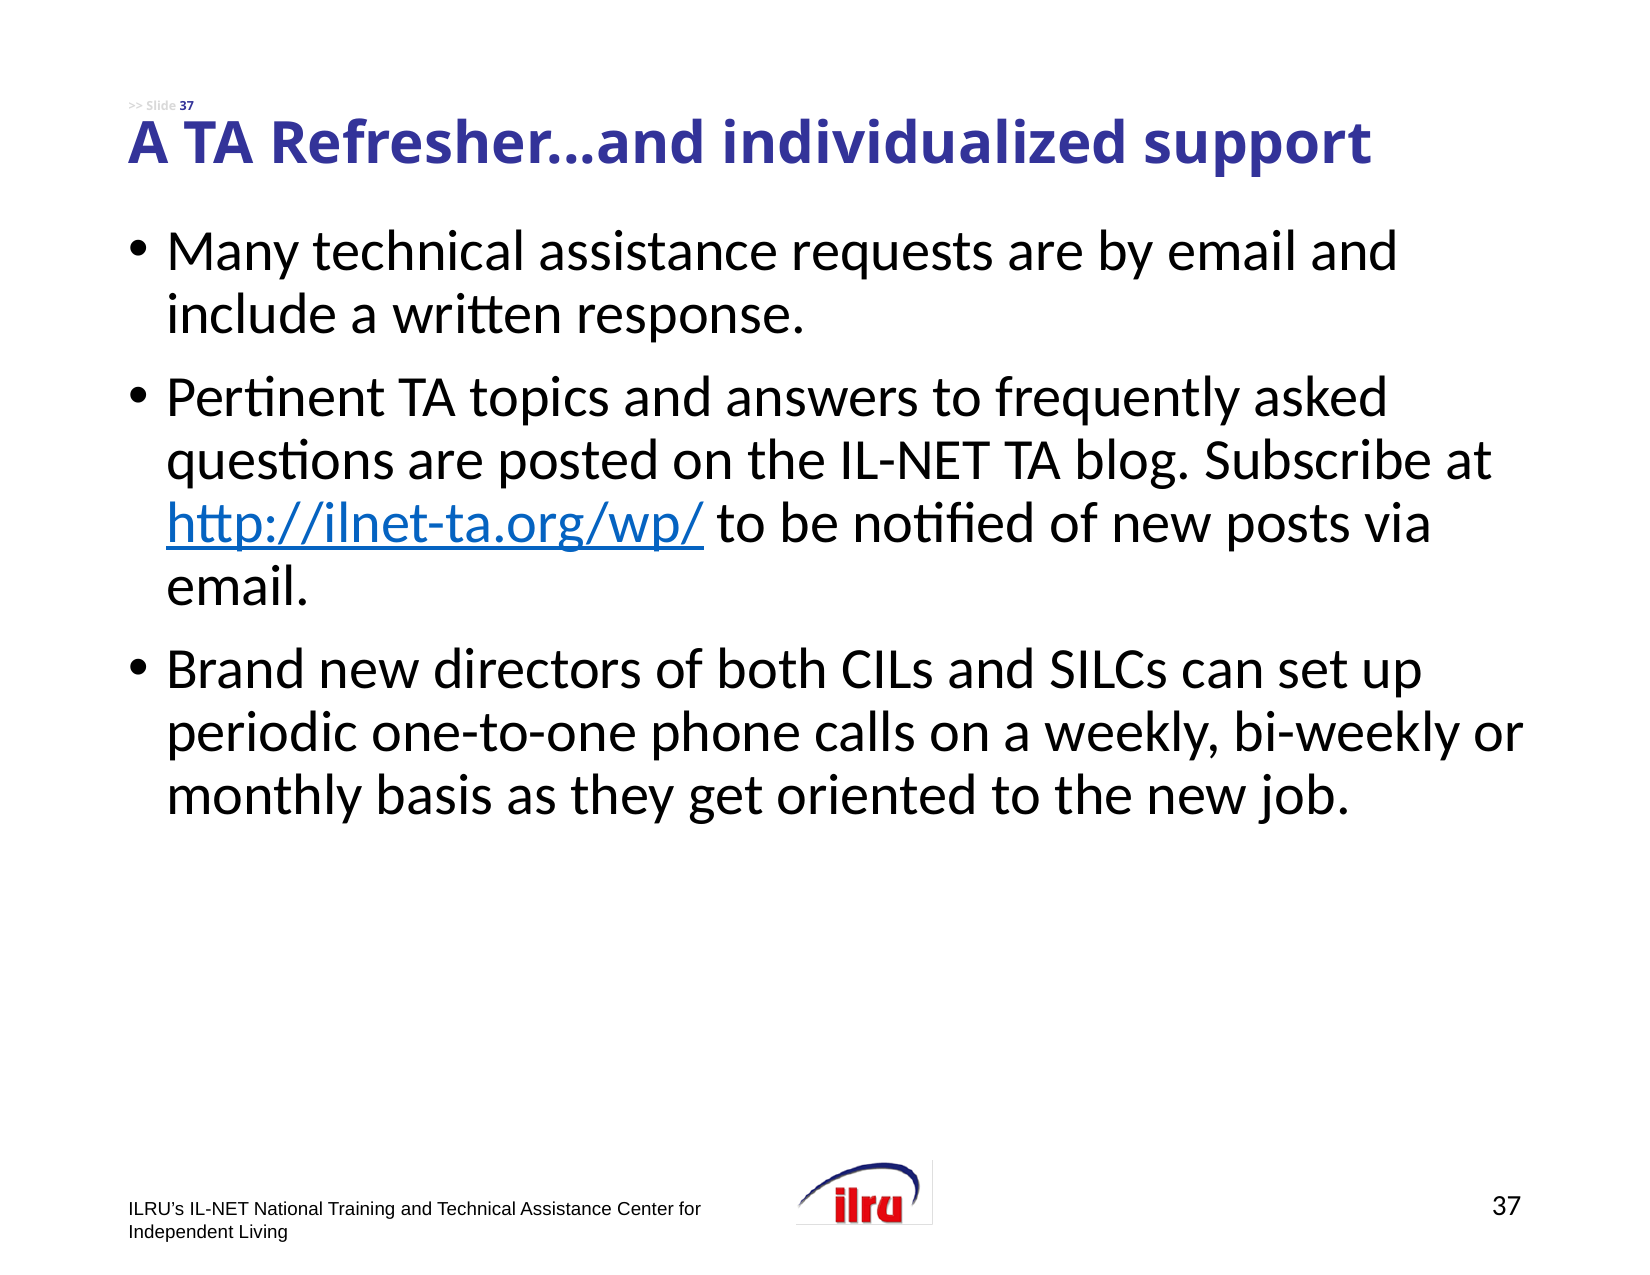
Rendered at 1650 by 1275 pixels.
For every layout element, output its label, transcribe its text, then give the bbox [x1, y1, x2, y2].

title >> Slide 37 A TA Refresher...and individualized support [113, 62, 1588, 213]
slide_number 37 [1165, 1169, 1537, 1238]
list Many technical assistance requests are by email and include a written response. Pertinent TA topics and answers to frequently asked questions are posted on the IL-NET TA blog. Subscribe at http://ilnet-ta.org/wp/ to be notified of new posts via email. Brand new directors of both CILs and SILCs can set up periodic one-to-one phone calls on a weekly, bi-weekly or monthly basis as they get oriented to the new job. [113, 212, 1550, 1125]
picture [795, 1159, 933, 1225]
